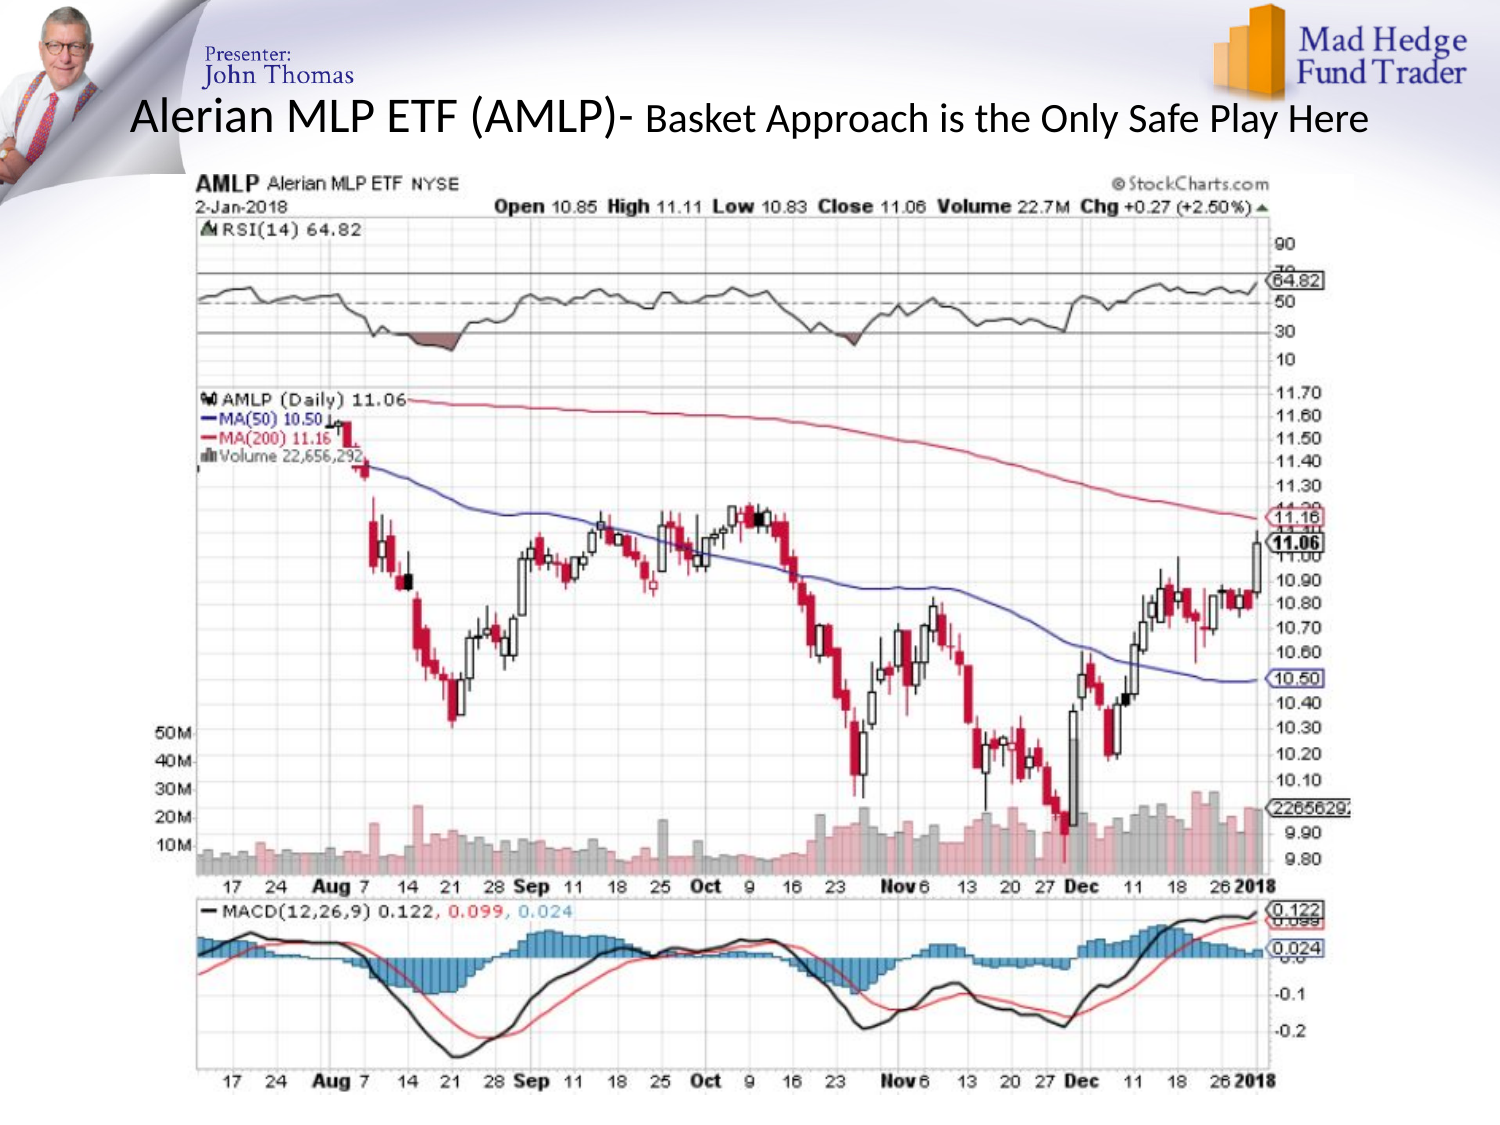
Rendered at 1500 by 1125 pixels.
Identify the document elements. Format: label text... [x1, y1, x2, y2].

title Alerian MLP ETF (AMLP)- Basket Approach is the Only Safe Play Here [75, 37, 1425, 188]
picture [0, 0, 1500, 1095]
